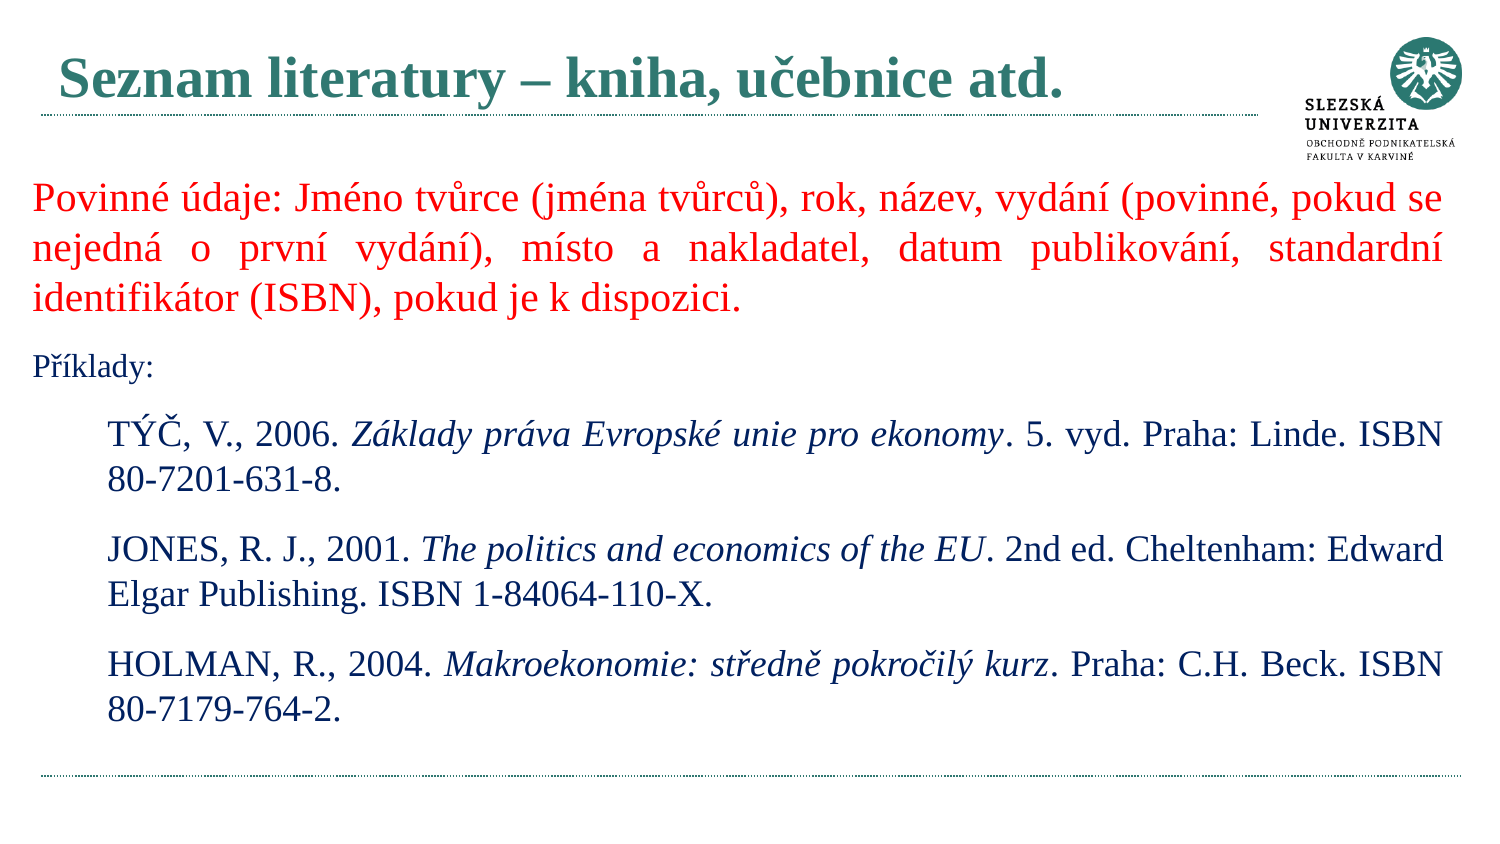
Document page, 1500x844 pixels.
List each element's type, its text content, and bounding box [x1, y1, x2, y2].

picture [1305, 37, 1462, 160]
list Povinné údaje: Jméno tvůrce (jména tvůrců), rok, název, vydání (povinné, pokud se nejedná o první vydání), místo a nakladatel, datum publikování, standardní identifikátor (ISBN), pokud je k dispozici. Příklady: TÝČ, V., 2006. Základy práva Evropské unie pro ekonomy. 5. vyd. Praha: Linde. ISBN 80-7201-631-8. JONES, R. J., 2001. The politics and economics of the EU. 2nd ed. Cheltenham: Edward Elgar Publishing. ISBN 1-84064-110-X. HOLMAN, R., 2004. Makroekonomie: středně pokročilý kurz. Praha: C.H. Beck. ISBN 80-7179-764-2. [17, 161, 1459, 777]
title Seznam literatury – kniha, učebnice atd. [29, 32, 1282, 115]
